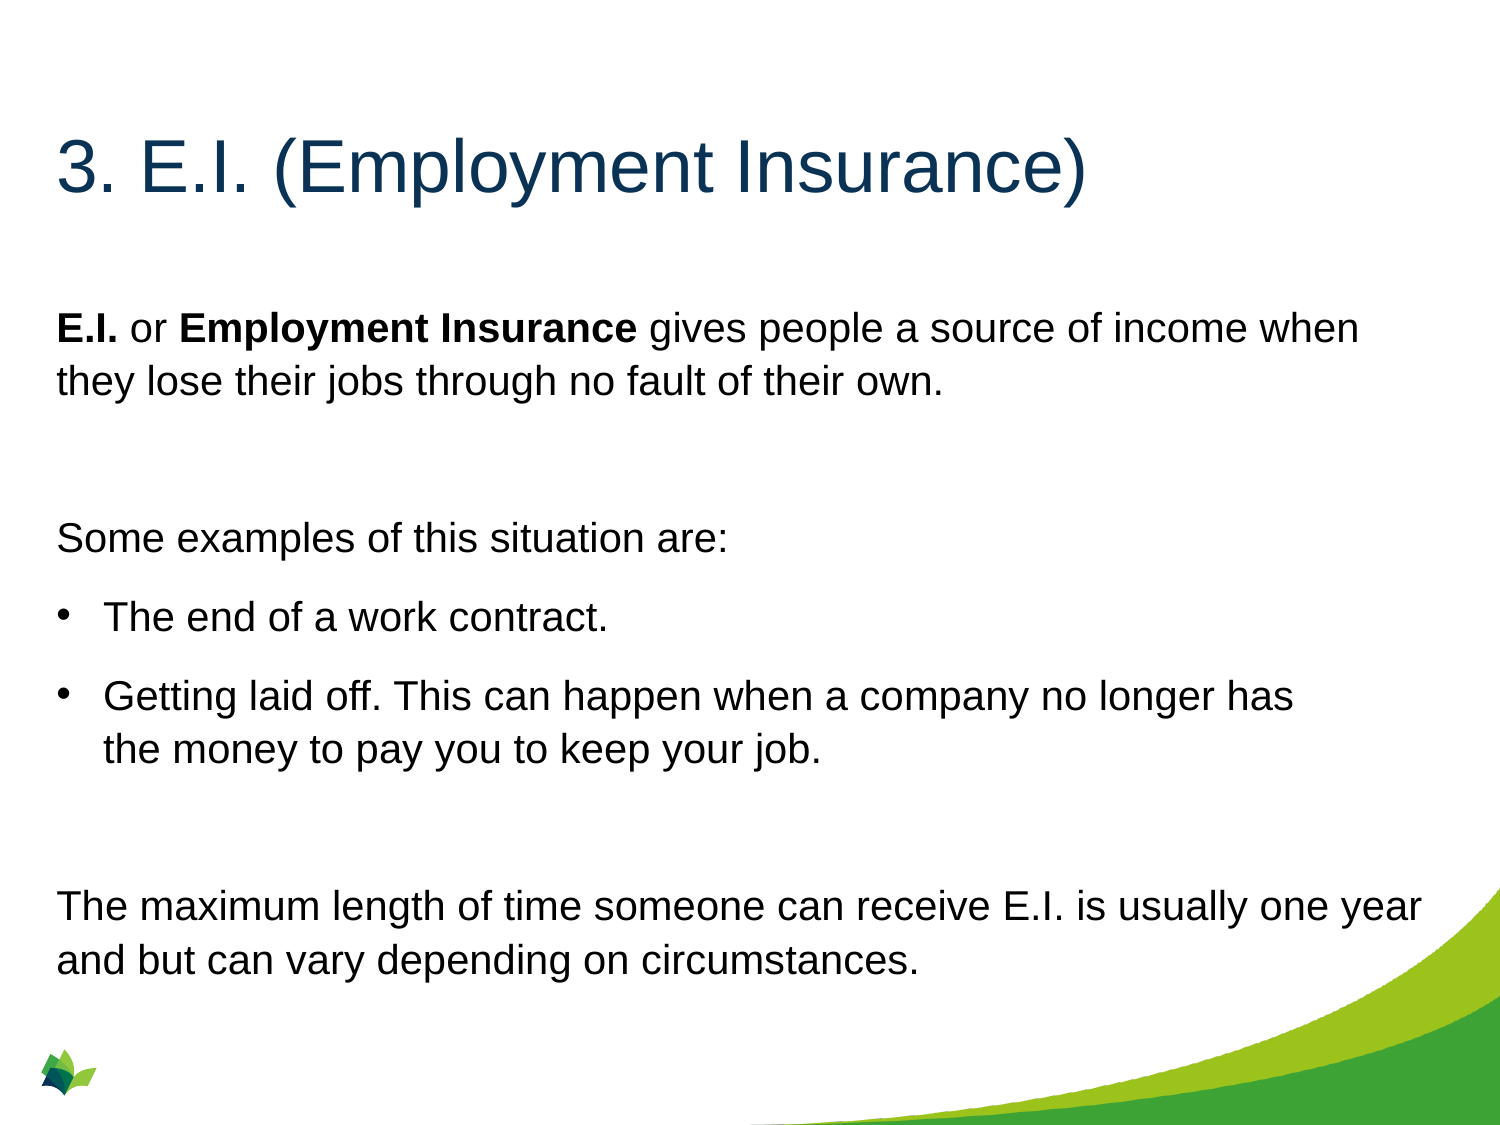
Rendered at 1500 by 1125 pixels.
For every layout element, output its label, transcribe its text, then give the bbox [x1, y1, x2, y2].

title 3. E.I. (Employment Insurance) [41, 59, 1459, 278]
list E.I. or Employment Insurance gives people a source of income when they lose their jobs through no fault of their own. Some examples of this situation are: The end of a work contract. Getting laid off. This can happen when a company no longer has the money to pay you to keep your job. The maximum length of time someone can receive E.I. is usually one year and but can vary depending on circumstances. [41, 289, 1459, 1021]
picture [0, 299, 1500, 1125]
